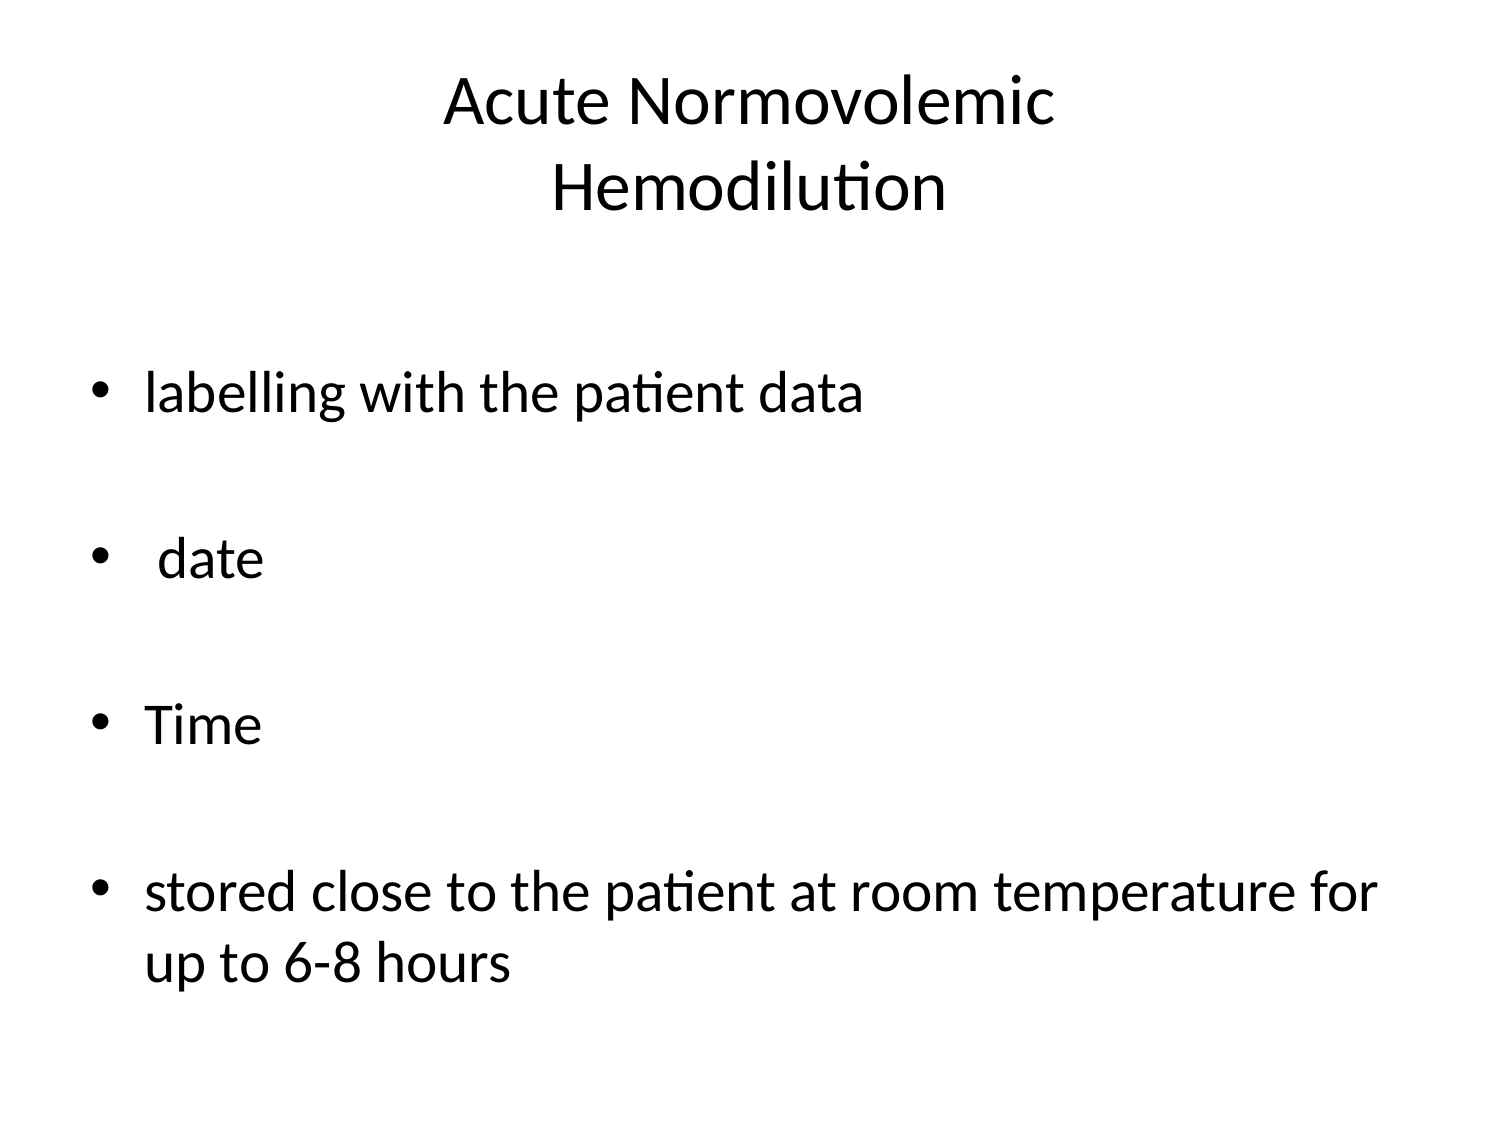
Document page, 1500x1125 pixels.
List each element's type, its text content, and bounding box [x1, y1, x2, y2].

list labelling with the patient data date Time stored close to the patient at room temperature for up to 6-8 hours [75, 262, 1425, 1005]
title Acute Normovolemic Hemodilution [75, 45, 1425, 233]
